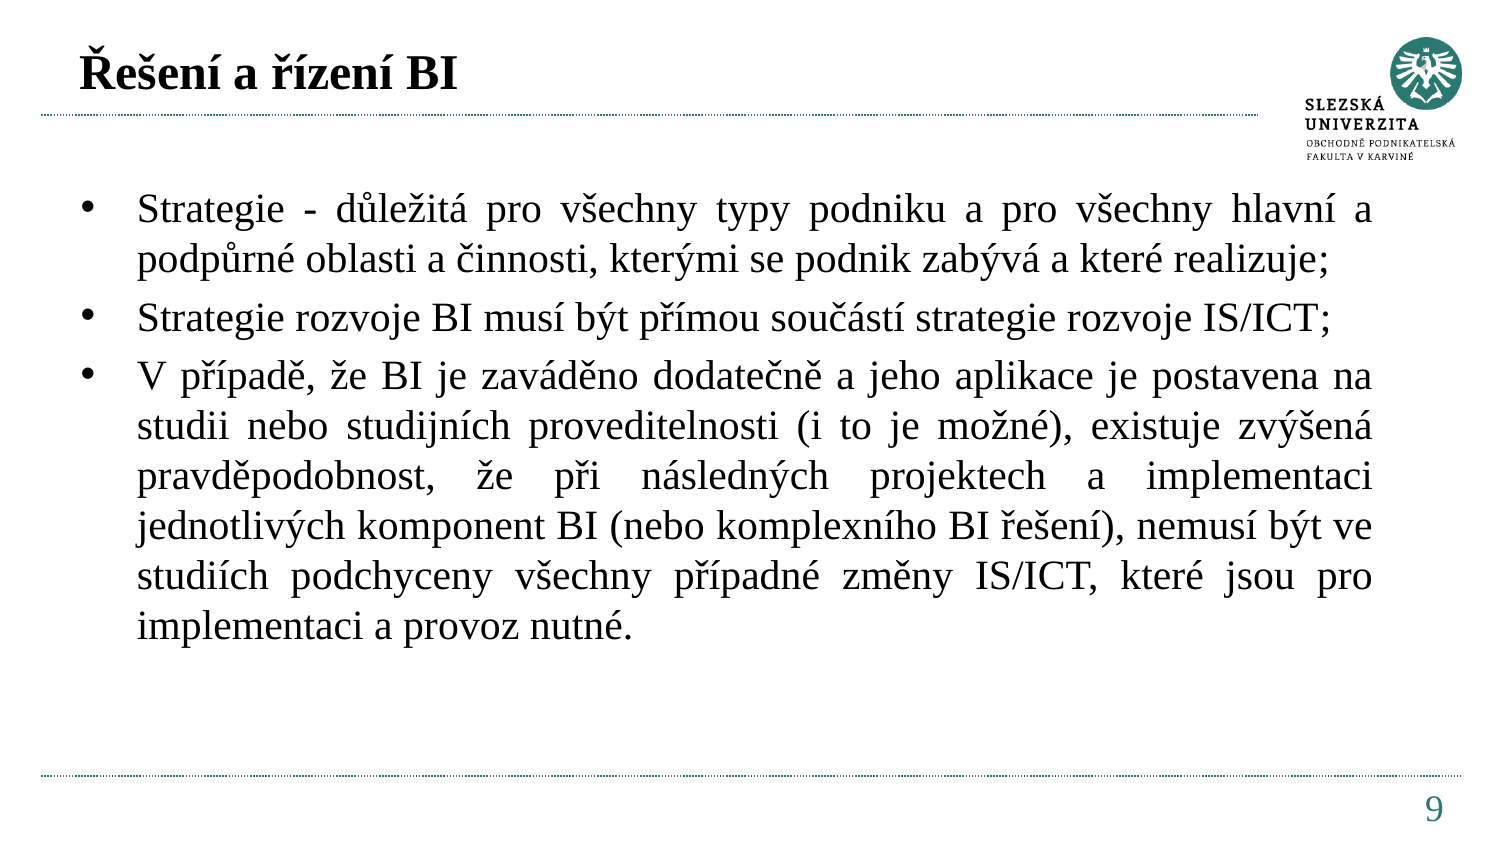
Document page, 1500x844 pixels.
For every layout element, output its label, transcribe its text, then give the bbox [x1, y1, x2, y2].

picture [1305, 37, 1462, 160]
title Řešení a řízení BI [64, 32, 1164, 116]
slide_number 9 [1281, 776, 1459, 822]
text_box Strategie - důležitá pro všechny typy podniku a pro všechny hlavní a podpůrné oblasti a činnosti, kterými se podnik zabývá a které realizuje; Strategie rozvoje BI musí být přímou součástí strategie rozvoje IS/ICT; V případě, že BI je zaváděno dodatečně a jeho aplikace je postavena na studii nebo studijních proveditelnosti (i to je možné), existuje zvýšená pravděpodobnost, že při následných projektech a implementaci jednotlivých komponent BI (nebo komplexního BI řešení), nemusí být ve studiích podchyceny všechny případné změny IS/ICT, které jsou pro implementaci a provoz nutné. [65, 173, 1389, 812]
